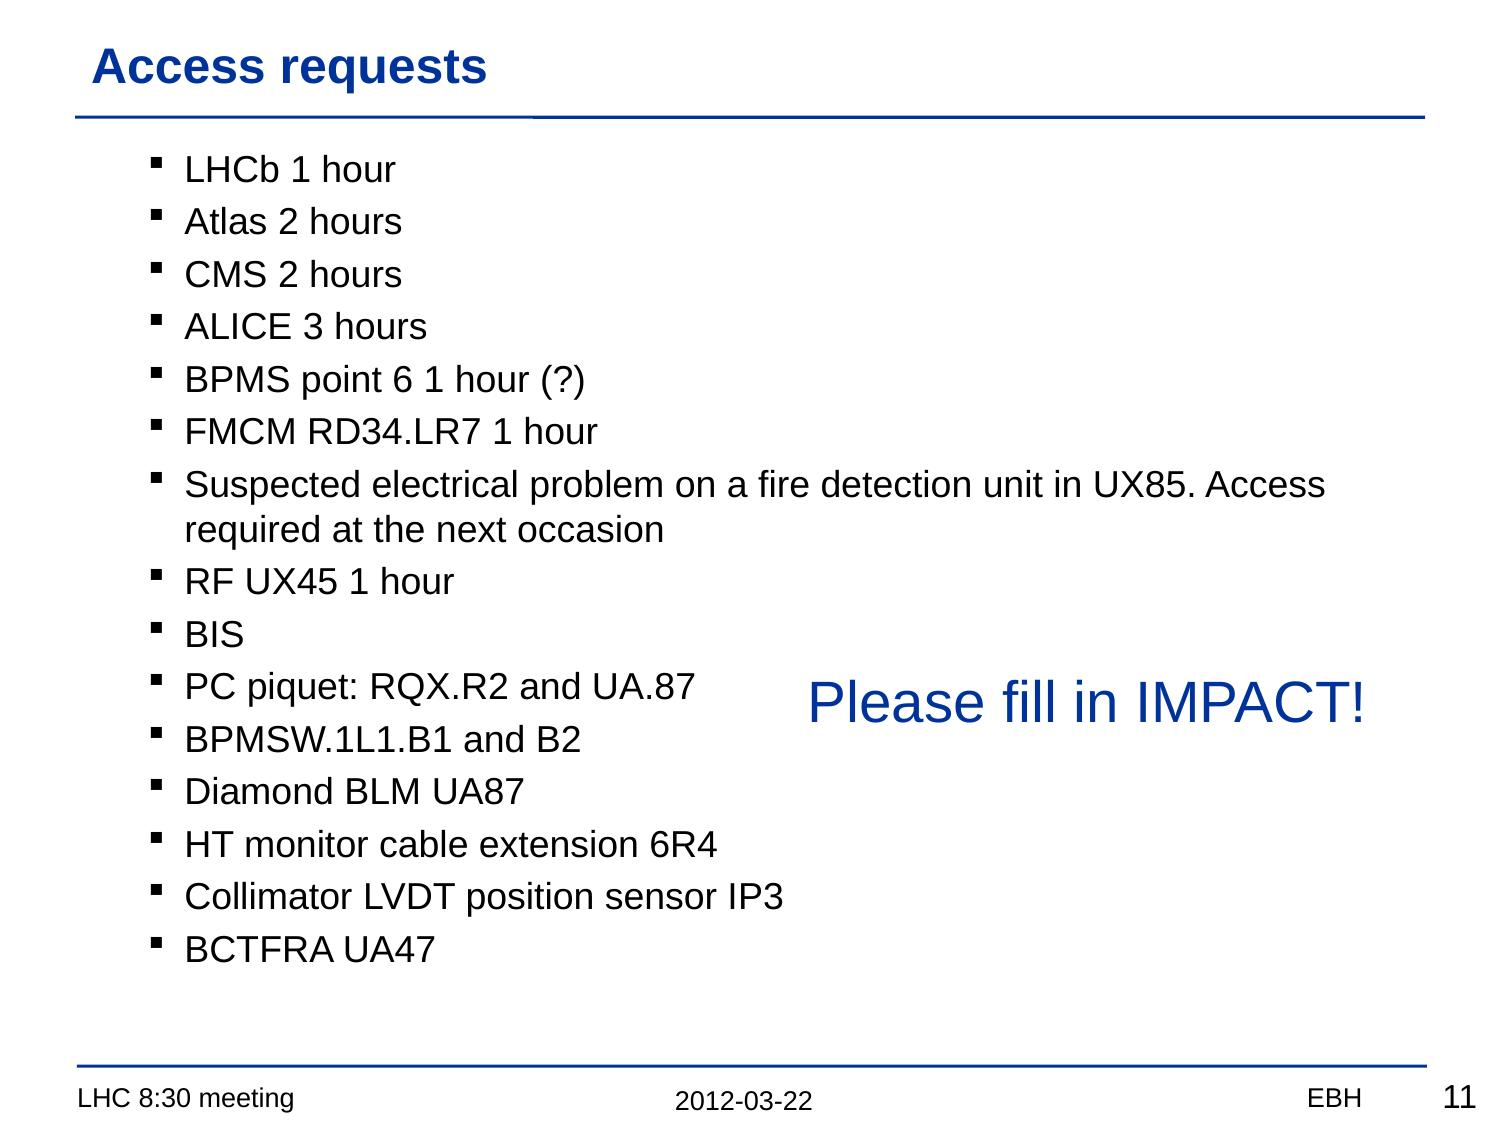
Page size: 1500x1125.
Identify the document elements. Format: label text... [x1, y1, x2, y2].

list LHCb 1 hour Atlas 2 hours CMS 2 hours ALICE 3 hours BPMS point 6 1 hour (?) FMCM RD34.LR7 1 hour Suspected electrical problem on a fire detection unit in UX85. Access required at the next occasion RF UX45 1 hour BIS PC piquet: RQX.R2 and UA.87 BPMSW.1L1.B1 and B2 Diamond BLM UA87 HT monitor cable extension 6R4 Collimator LVDT position sensor IP3 BCTFRA UA47 [76, 137, 1461, 977]
text_box Please fill in IMPACT! [736, 656, 1455, 742]
title Access requests [75, 12, 1425, 116]
